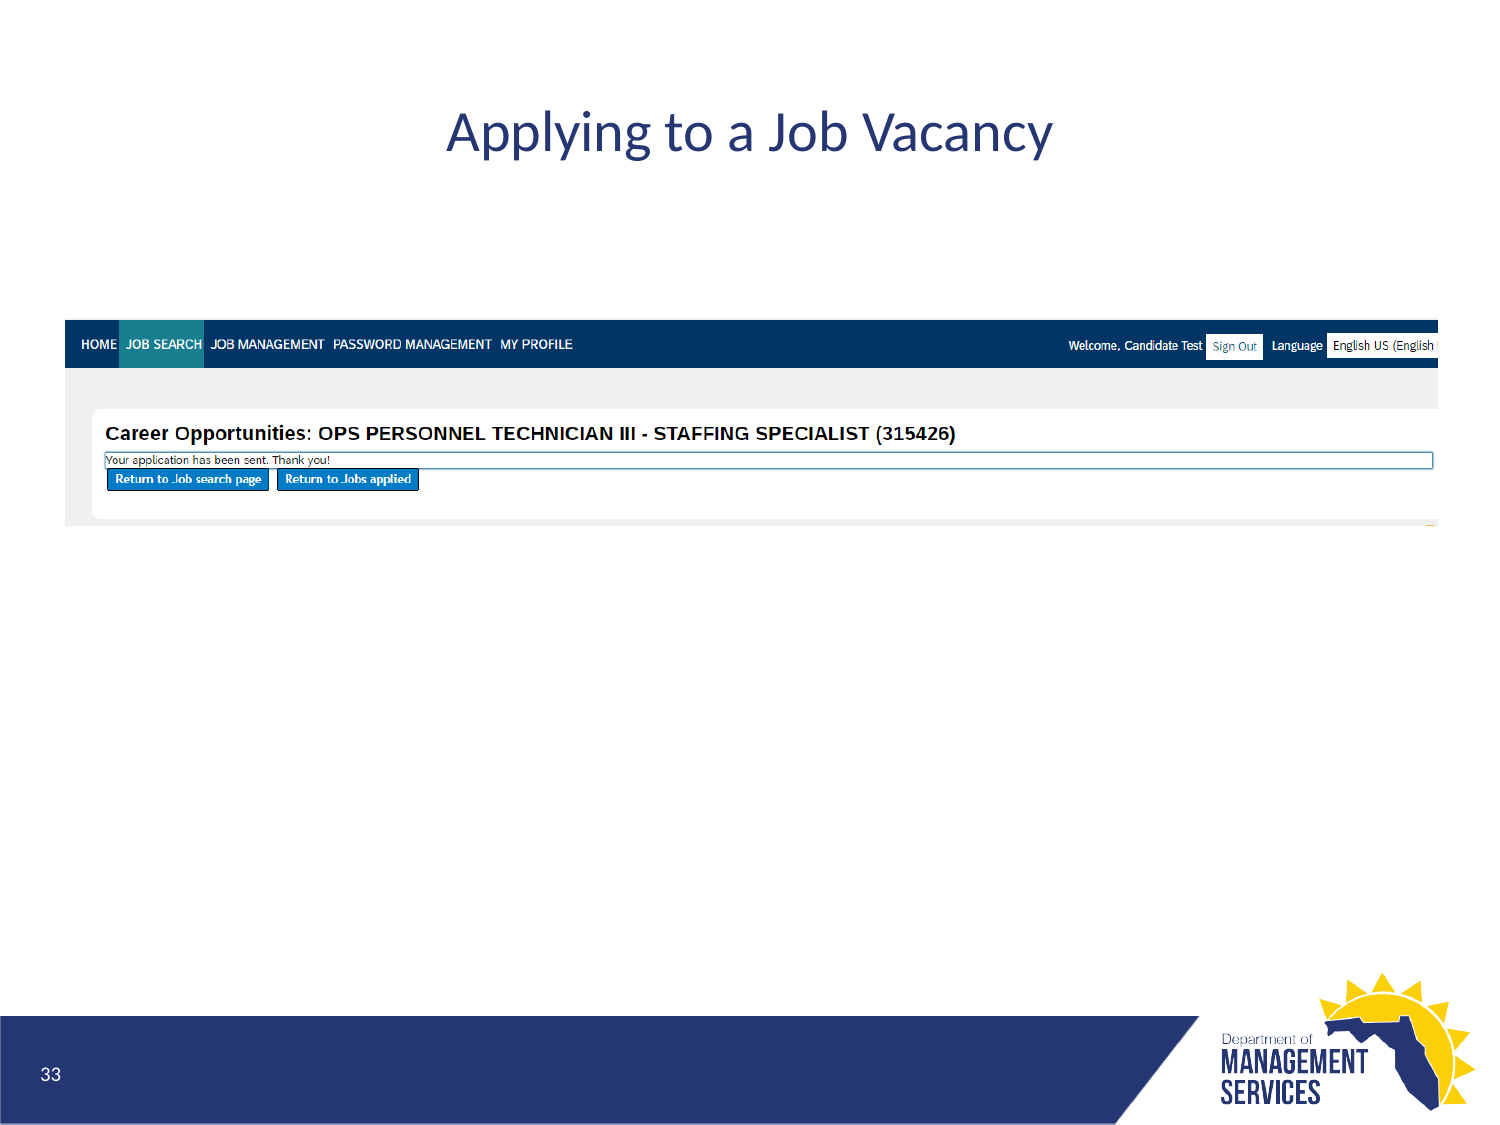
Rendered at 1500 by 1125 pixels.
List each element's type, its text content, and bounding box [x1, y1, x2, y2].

picture [65, 318, 1438, 526]
picture [1220, 972, 1476, 1112]
picture [0, 1016, 1200, 1125]
text_box Applying to a Job Vacancy [140, 43, 1360, 172]
slide_number 33 [25, 1035, 143, 1112]
